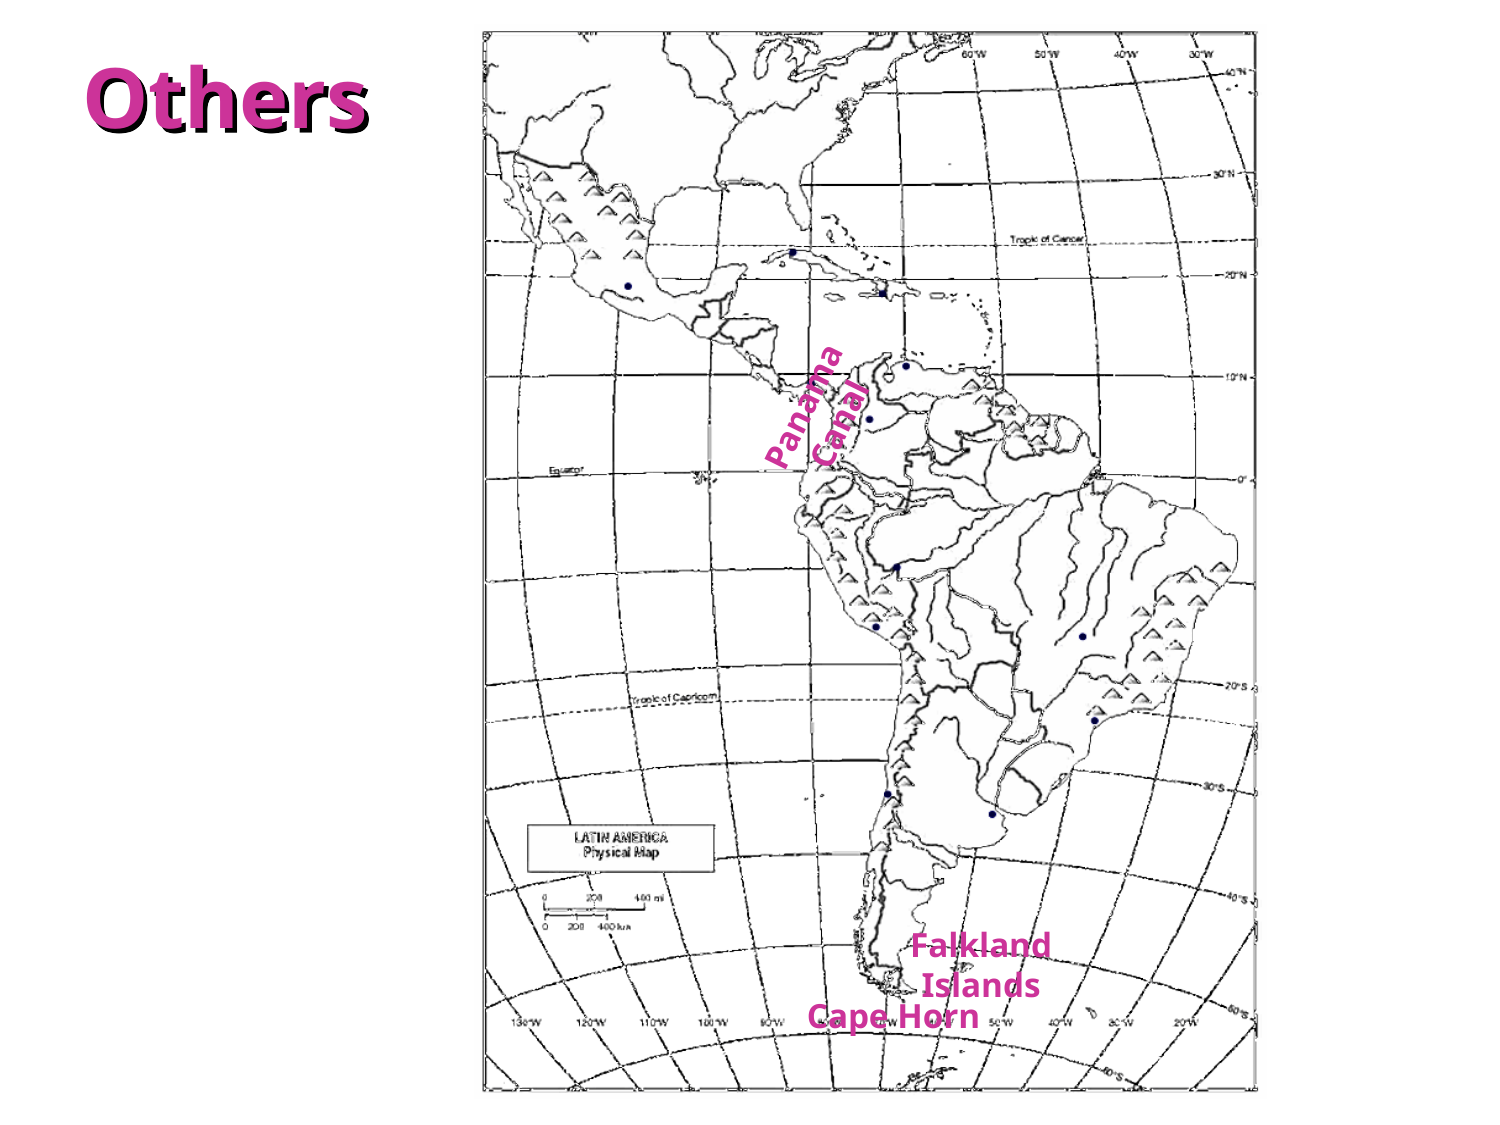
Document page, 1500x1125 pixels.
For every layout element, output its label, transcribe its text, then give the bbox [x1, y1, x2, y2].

picture [474, 24, 1268, 1101]
text_box Others [62, 37, 388, 153]
